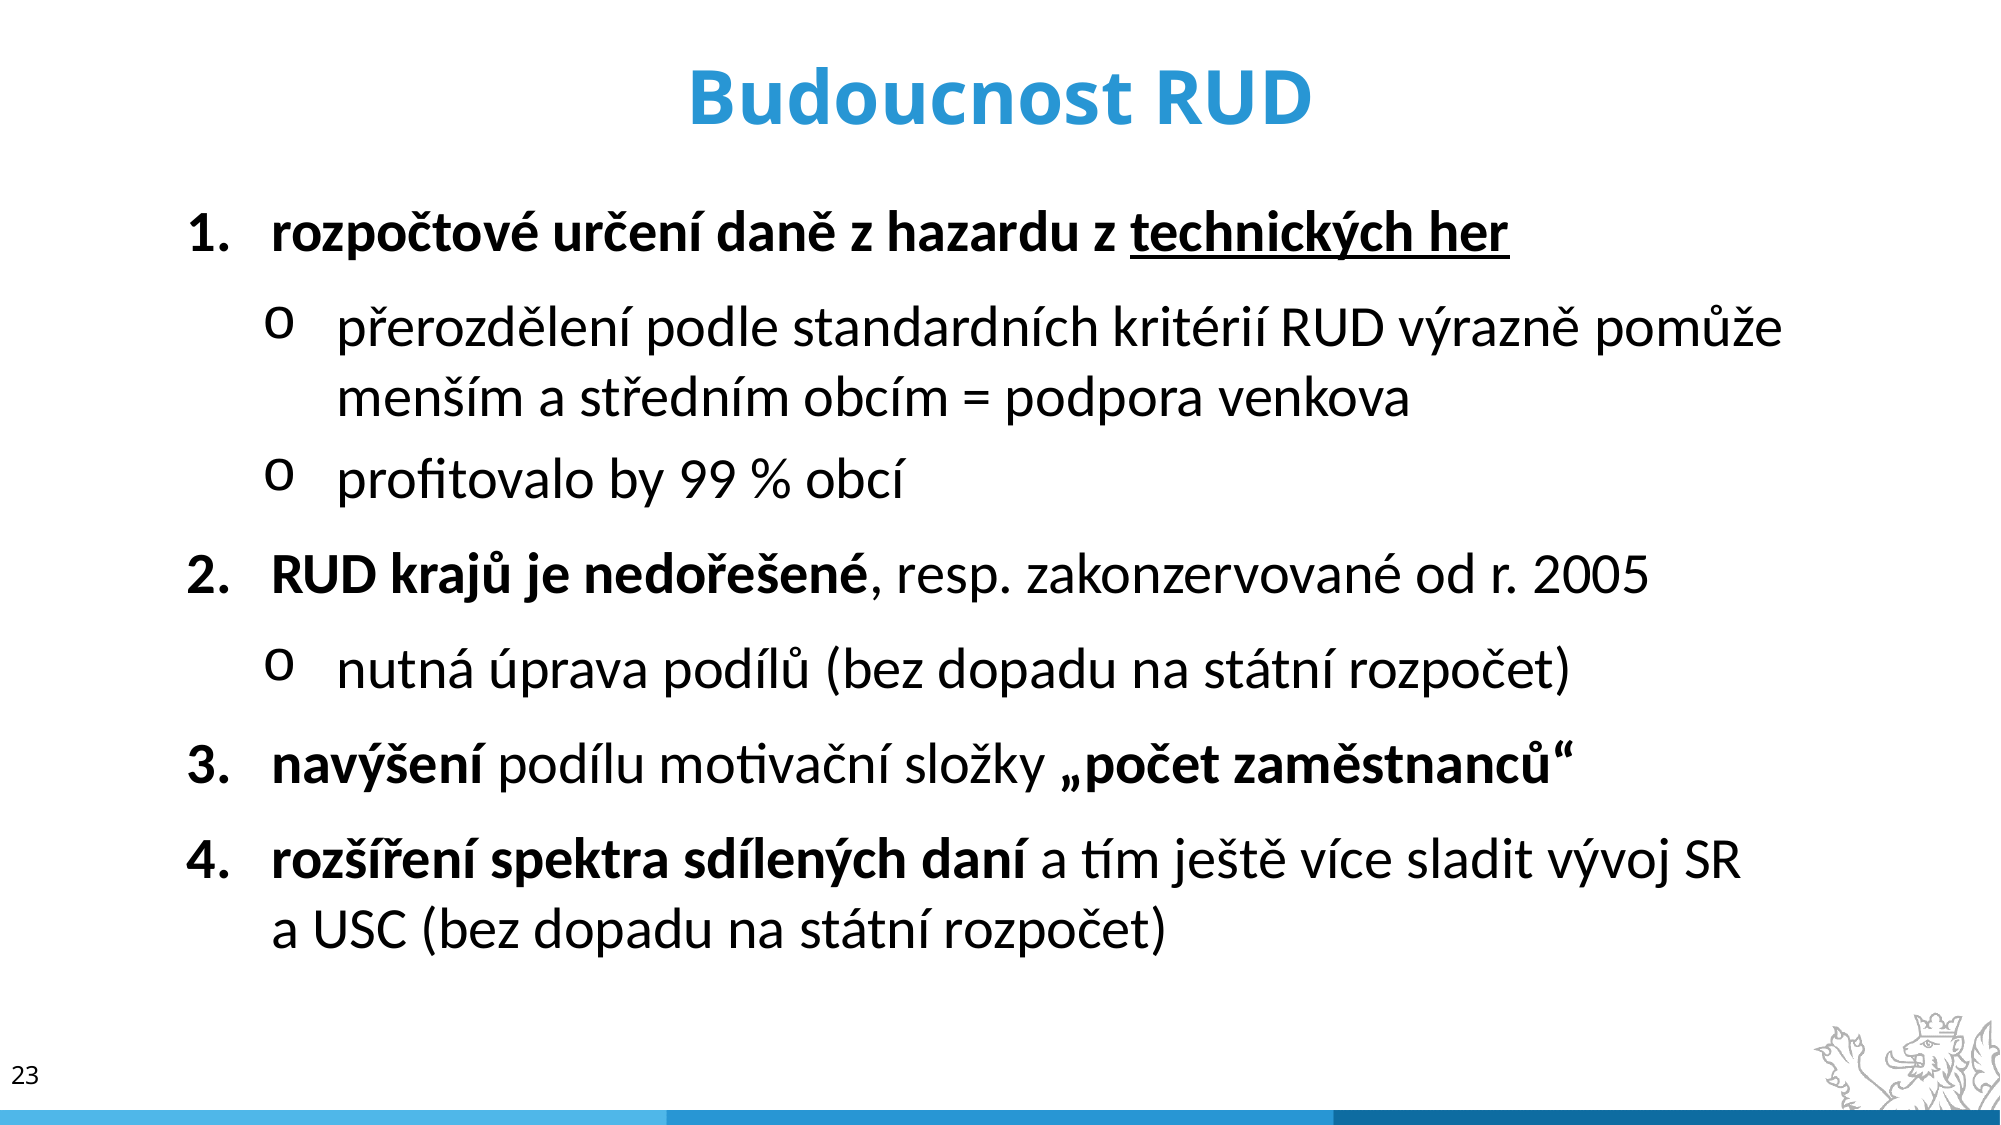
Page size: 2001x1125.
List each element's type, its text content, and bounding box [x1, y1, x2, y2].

text_box rozpočtové určení daně z hazardu z technických her přerozdělení podle standardních kritérií RUD výrazně pomůže menším a středním obcím = podpora venkova profitovalo by 99 % obcí RUD krajů je nedořešené, resp. zakonzervované od r. 2005 nutná úprava podílů (bez dopadu na státní rozpočet) navýšení podílu motivační složky „počet zaměstnanců“ rozšíření spektra sdílených daní a tím ještě více sladit vývoj SR a USC (bez dopadu na státní rozpočet) [97, 185, 1863, 968]
slide_number 23 [0, 1067, 55, 1086]
picture [0, 1012, 2000, 1125]
title Budoucnost RUD [41, 0, 1961, 178]
